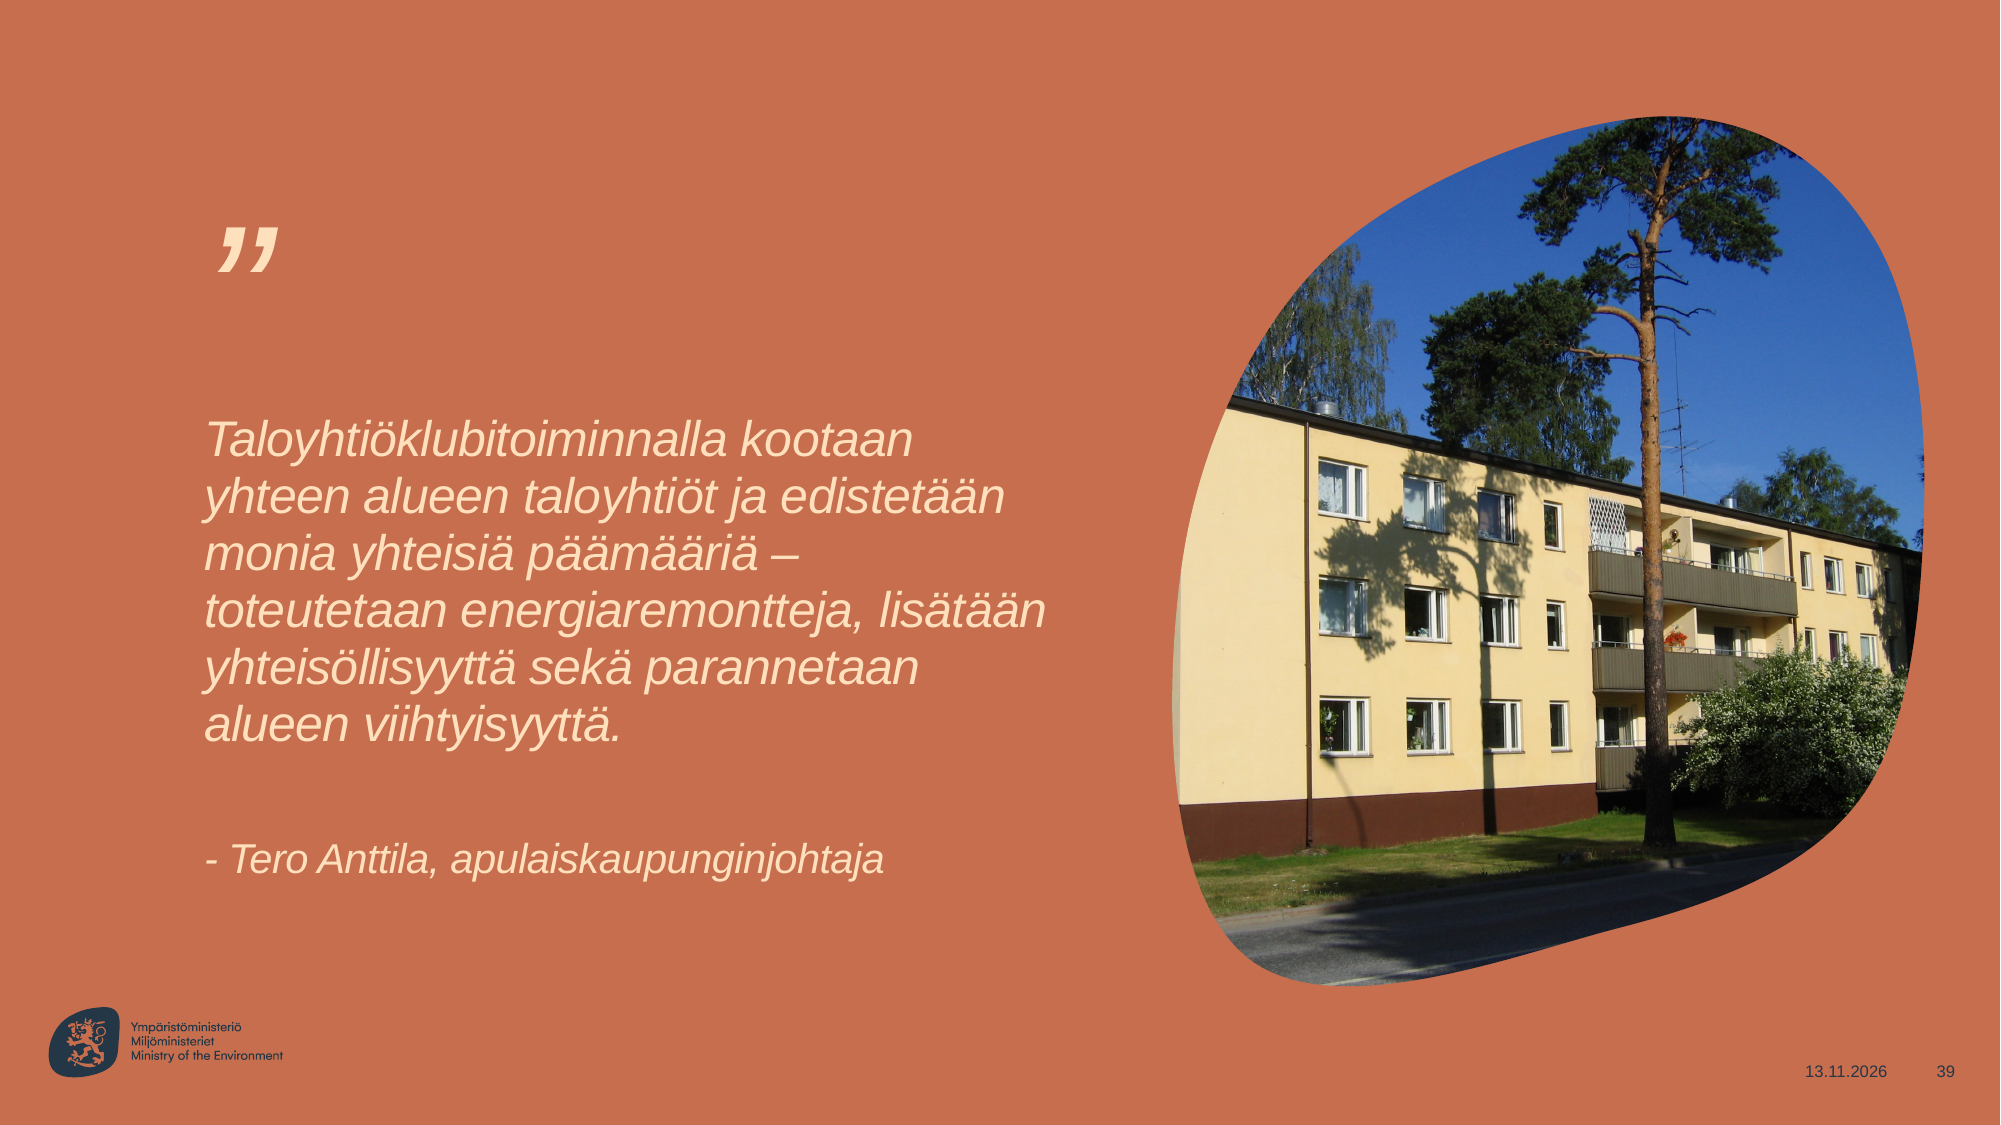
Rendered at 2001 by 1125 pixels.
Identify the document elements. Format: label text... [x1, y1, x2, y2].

title ” Taloyhtiöklubitoiminnalla kootaan yhteen alueen taloyhtiöt ja edistetään monia yhteisiä päämääriä – toteutetaan energiaremontteja, lisätään yhteisöllisyyttä sekä parannetaan alueen viihtyisyyttä. - Tero Anttila, apulaiskaupunginjohtaja [204, 237, 1055, 829]
picture [1172, 116, 1925, 987]
slide_number 39 [1910, 1054, 1982, 1088]
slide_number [1785, 1054, 1908, 1088]
